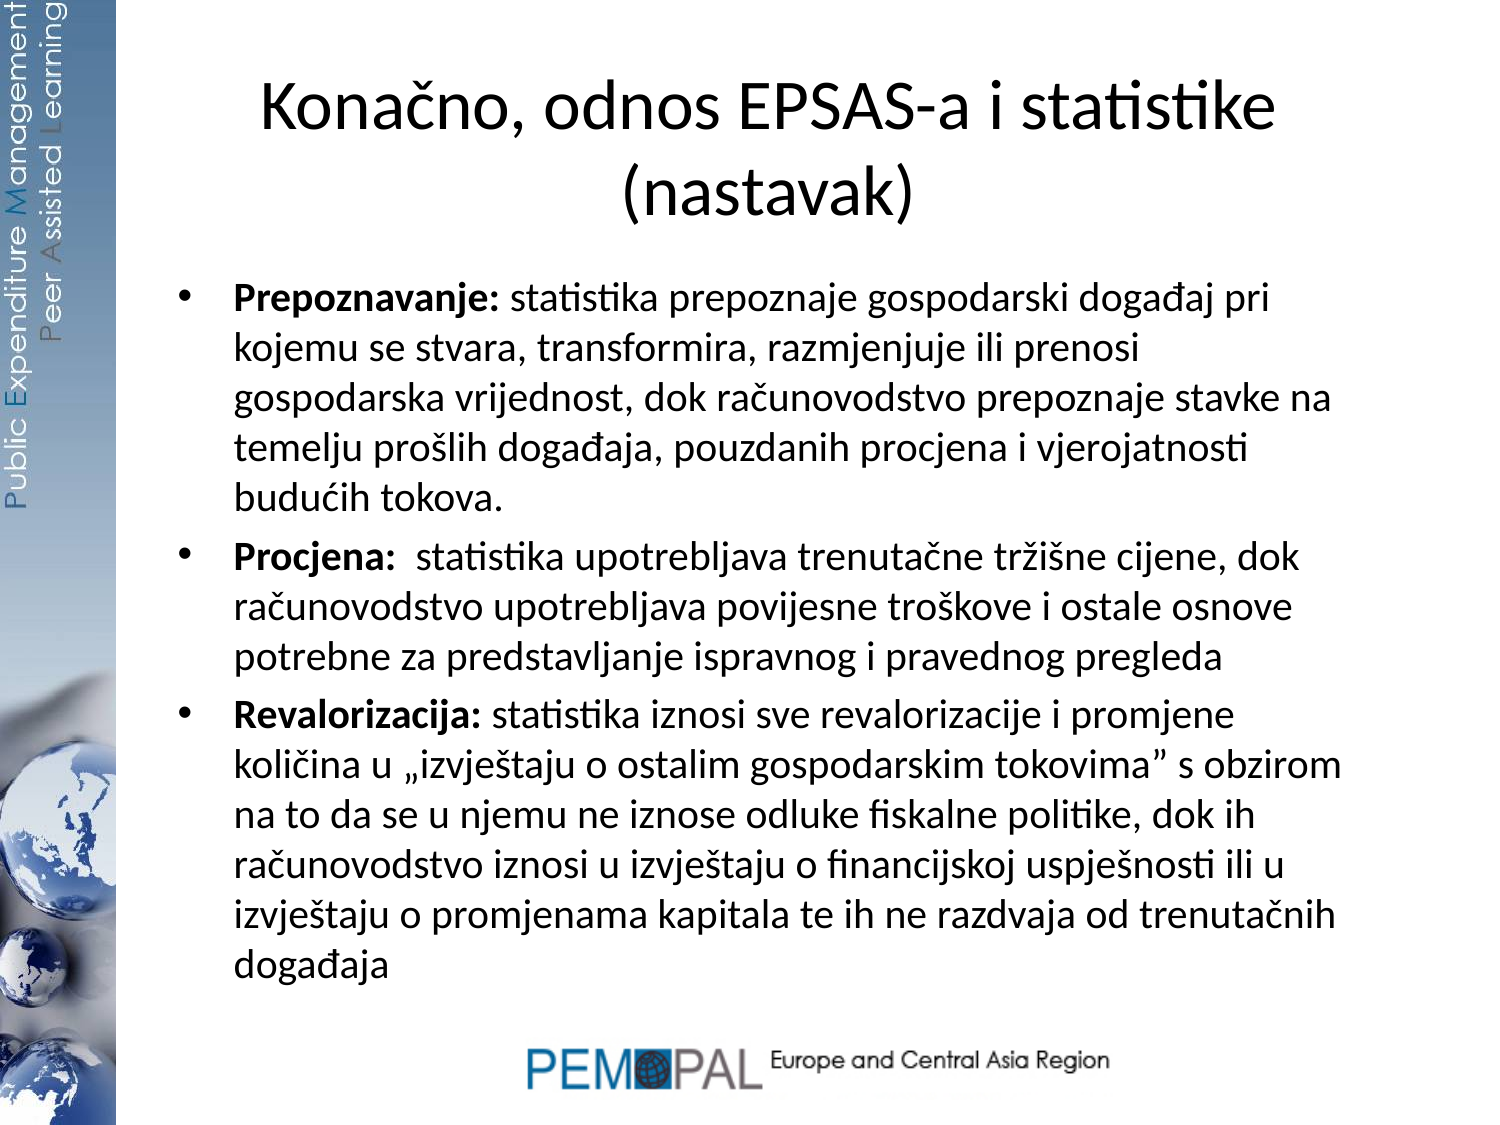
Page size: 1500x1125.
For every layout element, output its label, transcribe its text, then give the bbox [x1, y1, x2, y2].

list Prepoznavanje: statistika prepoznaje gospodarski događaj pri kojemu se stvara, transformira, razmjenjuje ili prenosi gospodarska vrijednost, dok računovodstvo prepoznaje stavke na temelju prošlih događaja, pouzdanih procjena i vjerojatnosti budućih tokova. Procjena: statistika upotrebljava trenutačne tržišne cijene, dok računovodstvo upotrebljava povijesne troškove i ostale osnove potrebne za predstavljanje ispravnog i pravednog pregleda Revalorizacija: statistika iznosi sve revalorizacije i promjene količina u „izvještaju o ostalim gospodarskim tokovima” s obzirom na to da se u njemu ne iznose odluke fiskalne politike, dok ih računovodstvo iznosi u izvještaju o financijskoj uspješnosti ili u izvještaju o promjenama kapitala te ih ne razdvaja od trenutačnih događaja [162, 262, 1368, 975]
picture [0, 0, 116, 1125]
title Konačno, odnos EPSAS-a i statistike (nastavak) [162, 50, 1375, 238]
picture [525, 1037, 1113, 1100]
